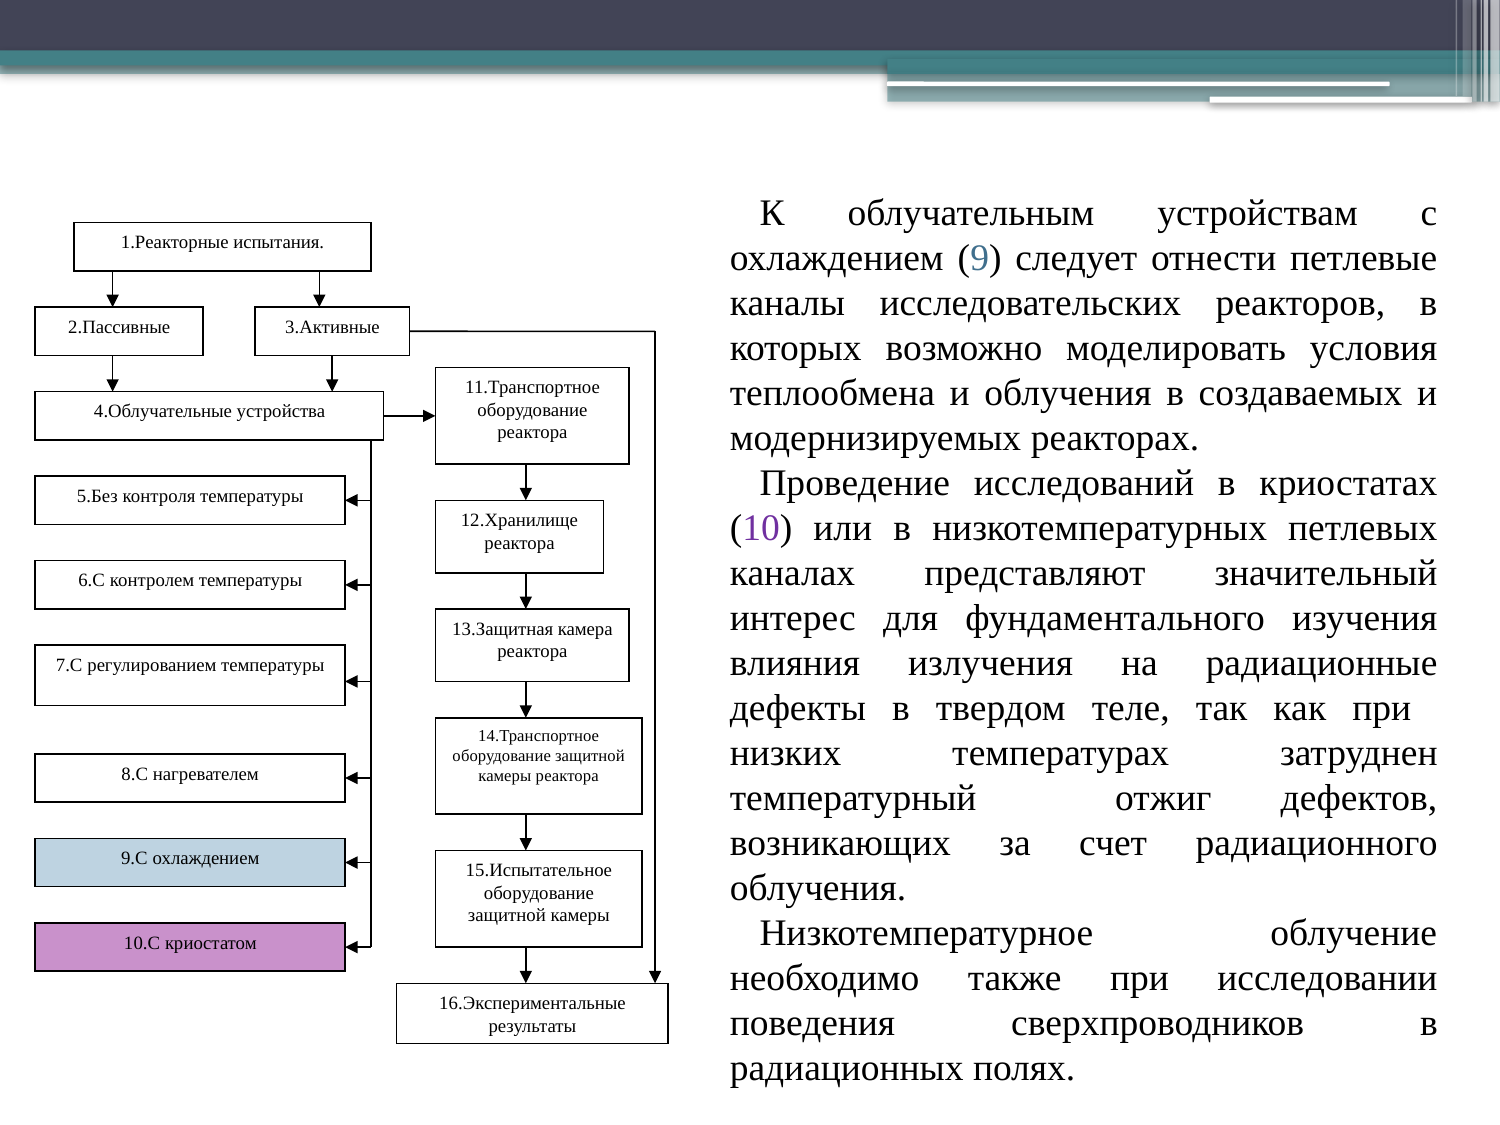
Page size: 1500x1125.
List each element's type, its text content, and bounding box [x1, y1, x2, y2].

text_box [34, 222, 669, 1044]
text_box К облучательным устройствам с охлаждением (9) следует отнести петлевые каналы исследовательских реакторов, в которых возможно моделировать условия теплообмена и облучения в создаваемых и модернизируемых реакторах. Проведение исследований в криостатах (10) или в низкотемпературных петлевых каналах представляют значительный интерес для фундаментального изучения влияния излучения на радиационные дефекты в твердом теле, так как при низких температурах затруднен температурный отжиг дефектов, возникающих за счет радиационного облучения. Низкотемпературное облучение необходимо также при исследовании поведения сверхпроводников в радиационных полях. [714, 180, 1454, 1096]
